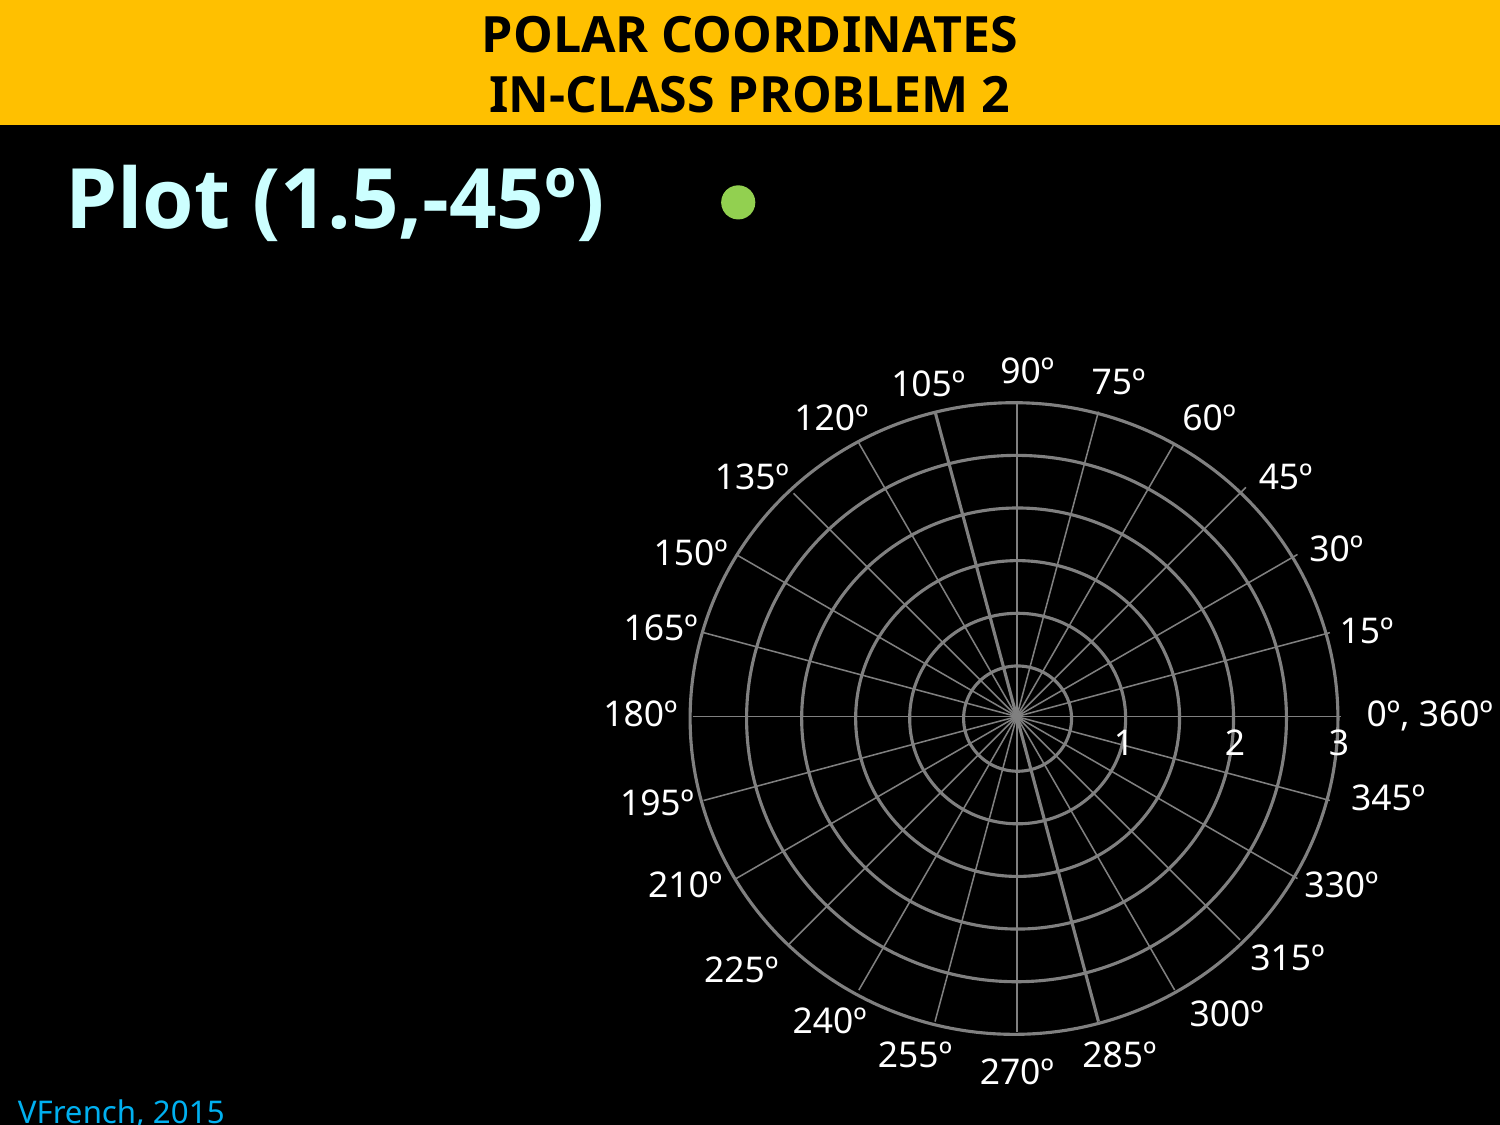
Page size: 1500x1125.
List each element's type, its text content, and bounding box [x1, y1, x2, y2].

text_box VFrench, 2015 [3, 1084, 241, 1125]
text_box POLAR COORDINATES IN-CLASS PROBLEM 2 [0, 0, 1500, 125]
list Plot (1.5,-45º) [50, 137, 1475, 963]
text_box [587, 340, 1500, 1101]
text_box [721, 185, 756, 220]
